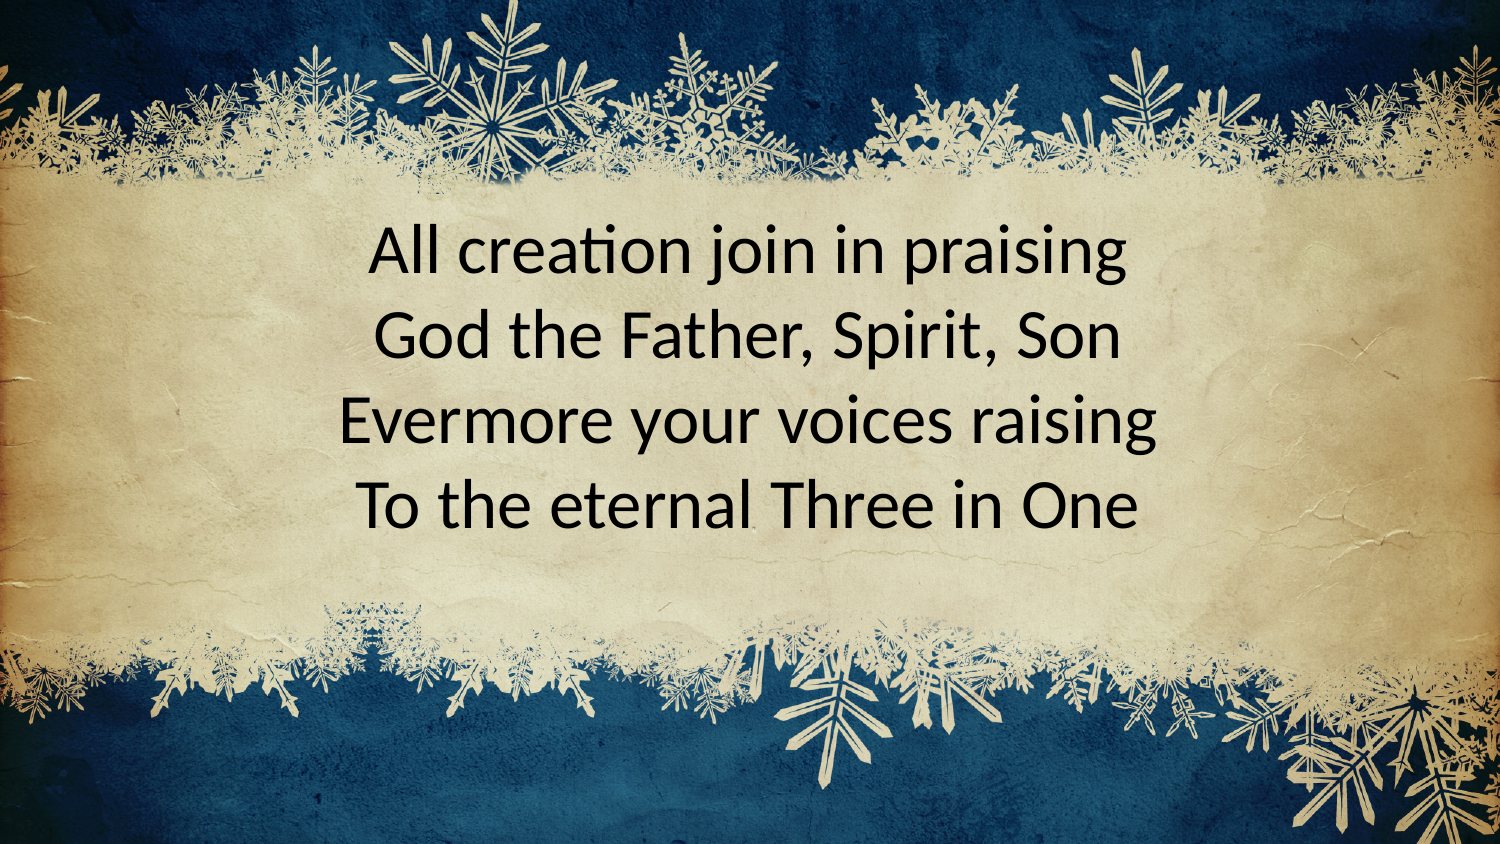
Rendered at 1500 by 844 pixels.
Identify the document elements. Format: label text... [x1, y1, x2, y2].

text_box All creation join in praising God the Father, Spirit, Son Evermore your voices raising To the eternal Three in One [52, 195, 1446, 586]
picture [0, 0, 1500, 844]
